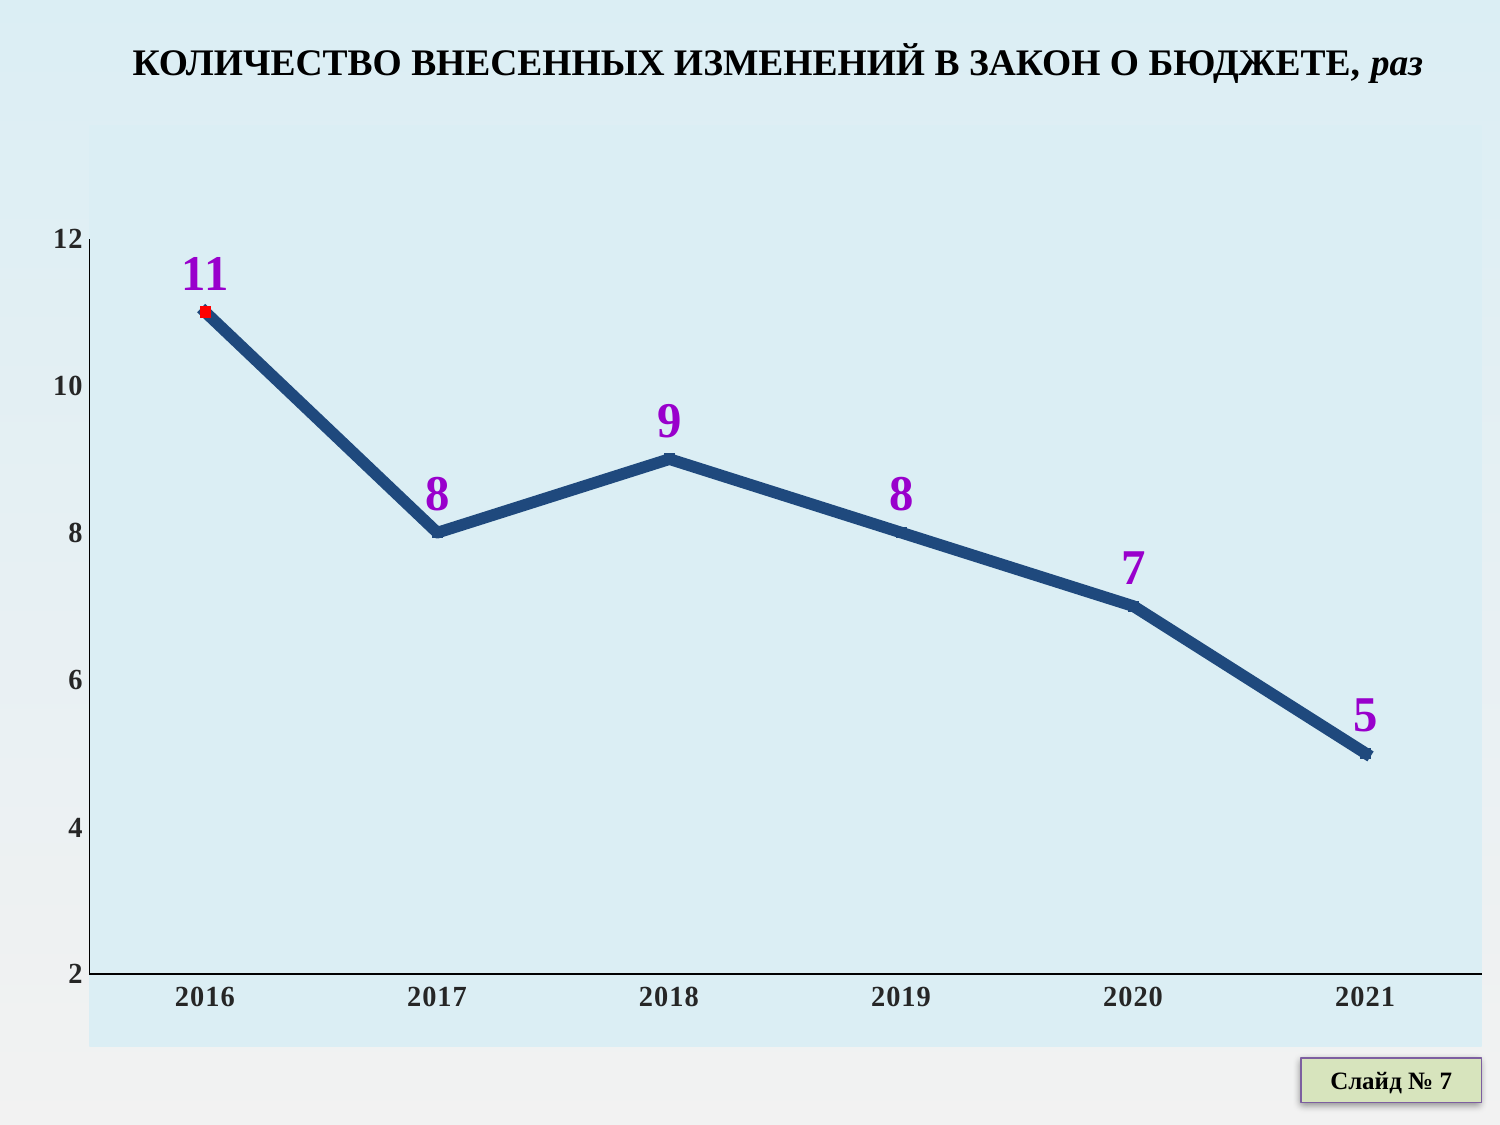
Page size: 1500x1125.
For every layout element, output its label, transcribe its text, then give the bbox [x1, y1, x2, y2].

chart [52, 125, 1483, 1047]
text_box Слайд № 7 [1300, 1057, 1482, 1103]
text_box КОЛИЧЕСТВО ВНЕСЕННЫХ ИЗМЕНЕНИЙ В ЗАКОН О БЮДЖЕТЕ, раз [92, 30, 1455, 91]
